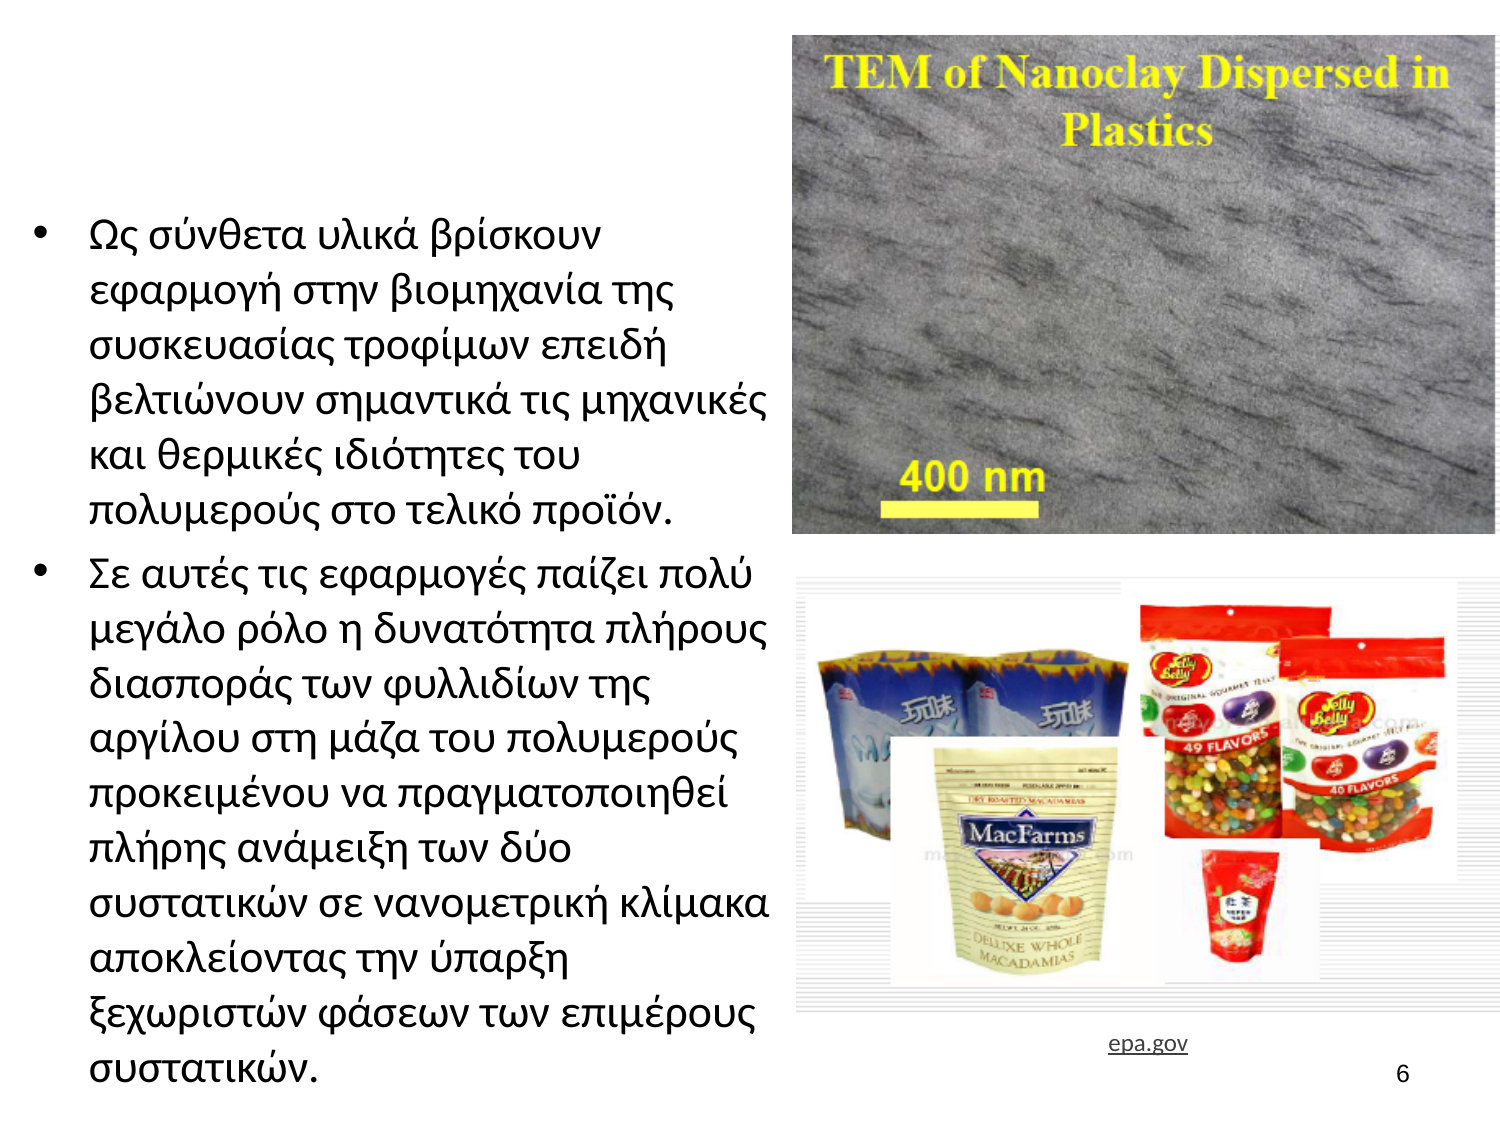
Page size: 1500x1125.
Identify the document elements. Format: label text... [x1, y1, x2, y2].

list Ως σύνθετα υλικά βρίσκουν εφαρμογή στην βιομηχανία της συσκευασίας τροφίμων επειδή βελτιώνουν σημαντικά τις μηχανικές και θερμικές ιδιότητες του πολυμερούς στο τελικό προϊόν. Σε αυτές τις εφαρμογές παίζει πολύ μεγάλο ρόλο η δυνατότητα πλήρους διασποράς των φυλλιδίων της αργίλου στη μάζα του πολυμερούς προκειμένου να πραγματοποιηθεί πλήρης ανάμειξη των δύο συστατικών σε νανομετρική κλίμακα αποκλείοντας την ύπαρξη ξεχωριστών φάσεων των επιμέρους συστατικών. [17, 196, 793, 1125]
text_box epa.gov [796, 1020, 1500, 1064]
picture [796, 573, 1500, 1014]
picture [791, 34, 1500, 534]
slide_number 5 [1074, 1042, 1425, 1103]
